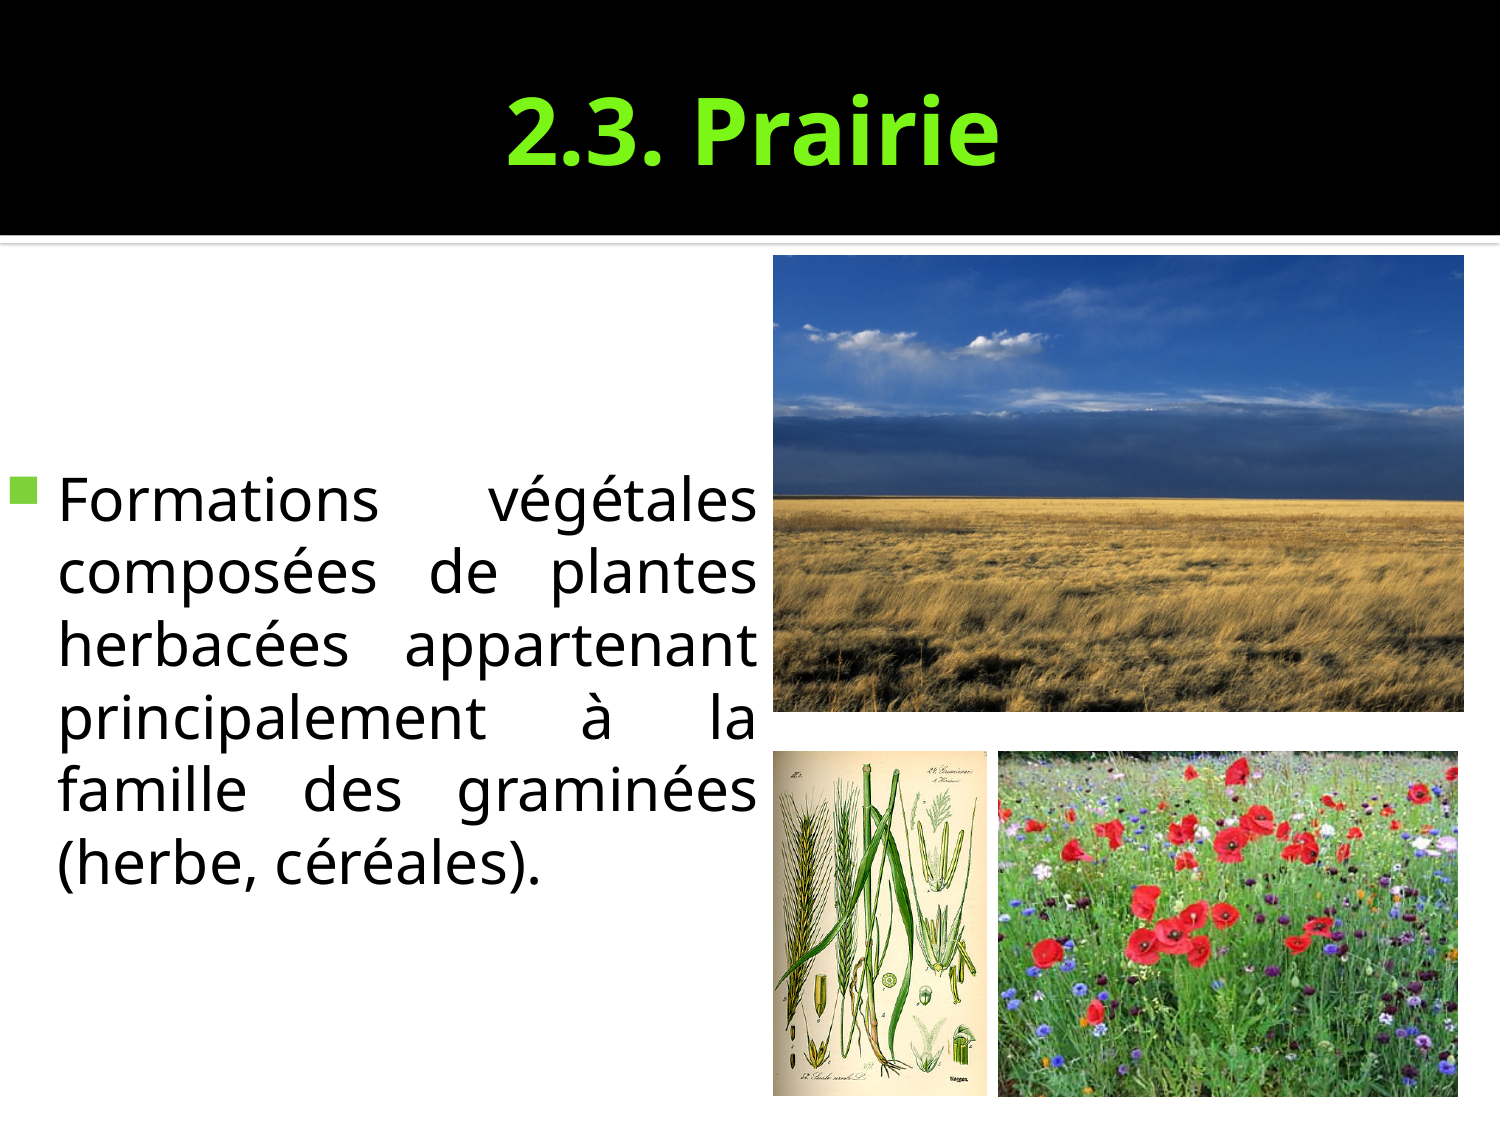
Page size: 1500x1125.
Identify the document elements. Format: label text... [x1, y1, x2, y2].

title 2.3. Prairie [75, 25, 1425, 231]
picture [997, 751, 1458, 1097]
picture [773, 751, 987, 1097]
list Formations végétales composées de plantes herbacées appartenant principalement à la famille des graminées (herbe, céréales). [0, 373, 774, 1125]
picture [773, 255, 1464, 712]
